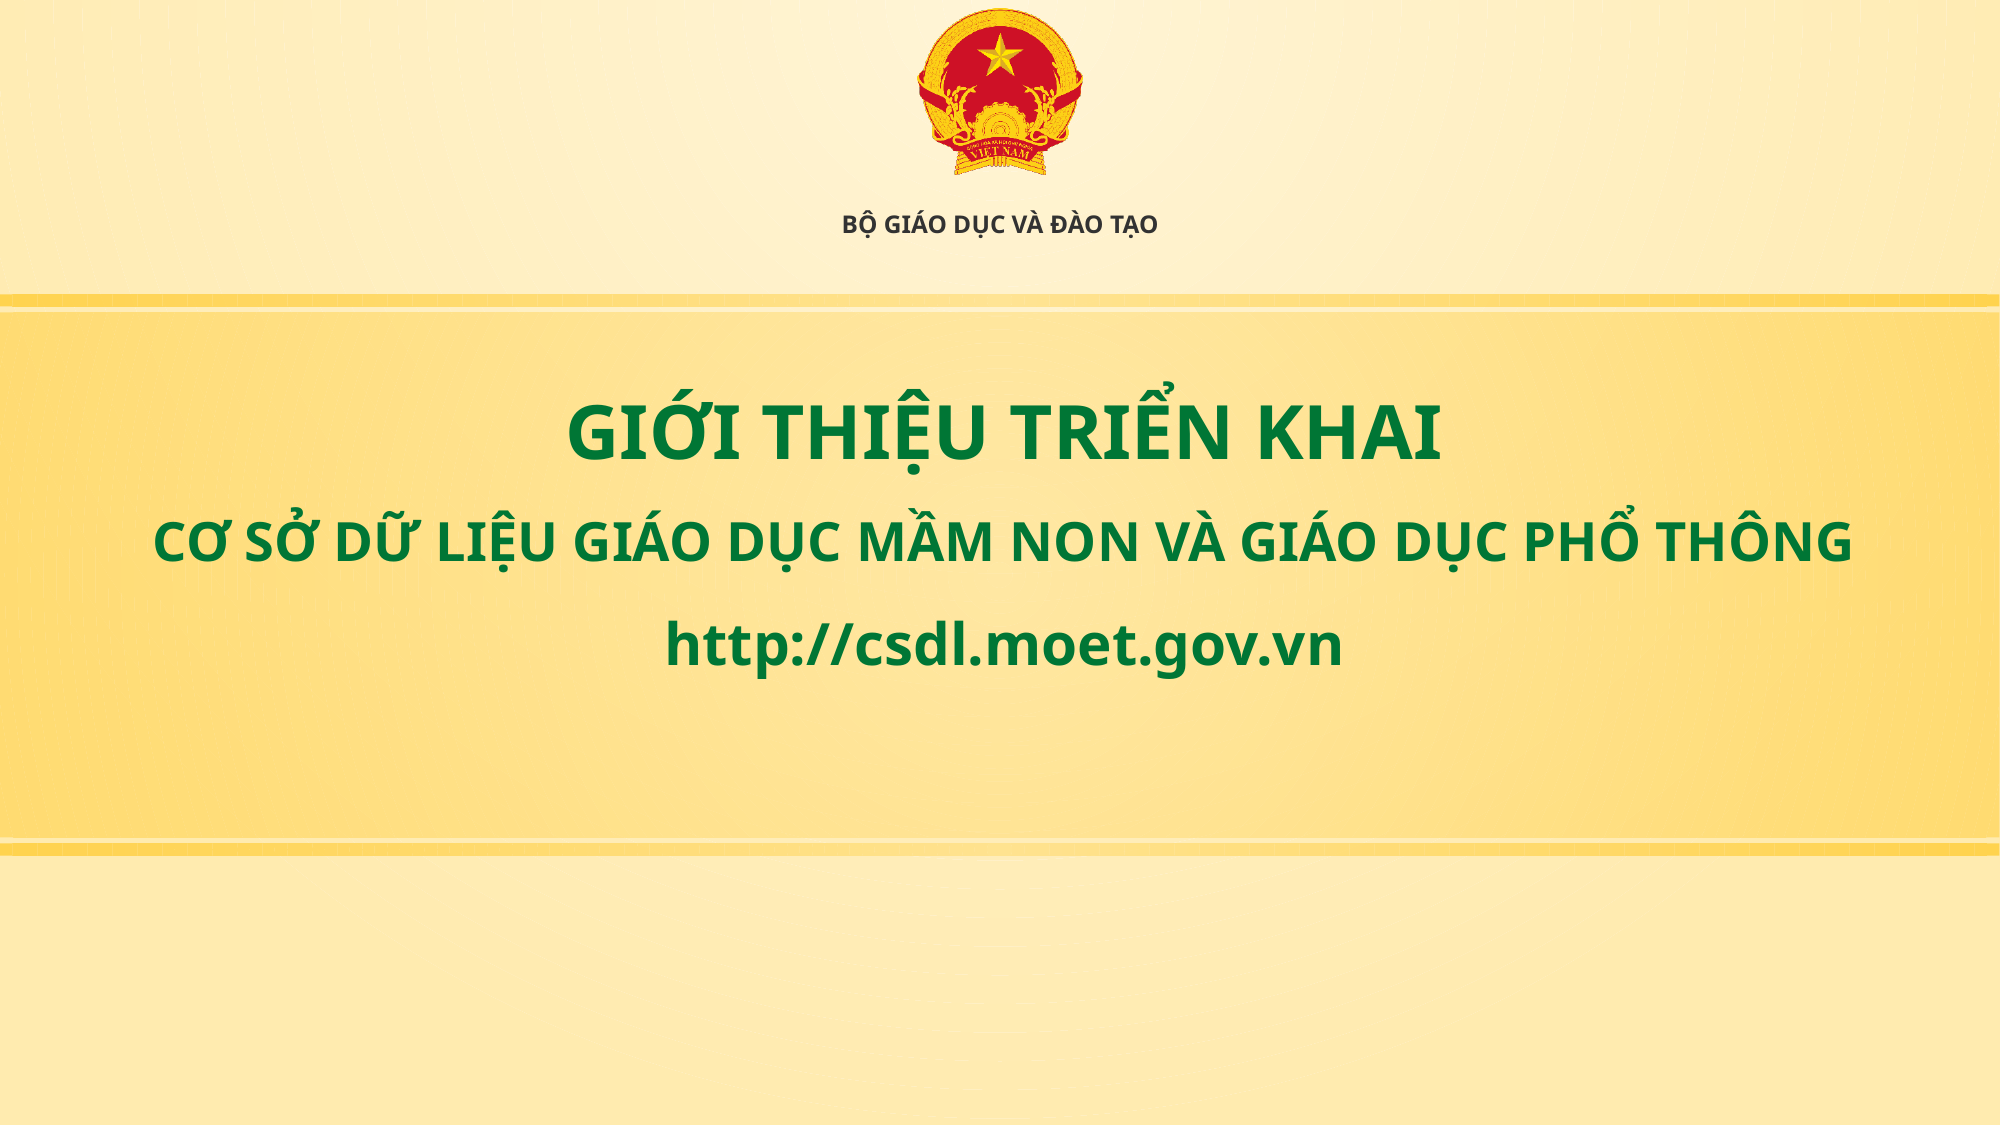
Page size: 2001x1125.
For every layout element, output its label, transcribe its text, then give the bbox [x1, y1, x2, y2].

title GIỚI THIỆU TRIỂN KHAI CƠ SỞ DỮ LIỆU GIÁO DỤC MẦM NON VÀ GIÁO DỤC PHỔ THÔNG http://csdl.moet.gov.vn [82, 354, 1927, 685]
picture [917, 8, 1083, 175]
text_box BỘ GIÁO DỤC VÀ ĐÀO TẠO [758, 186, 1243, 247]
